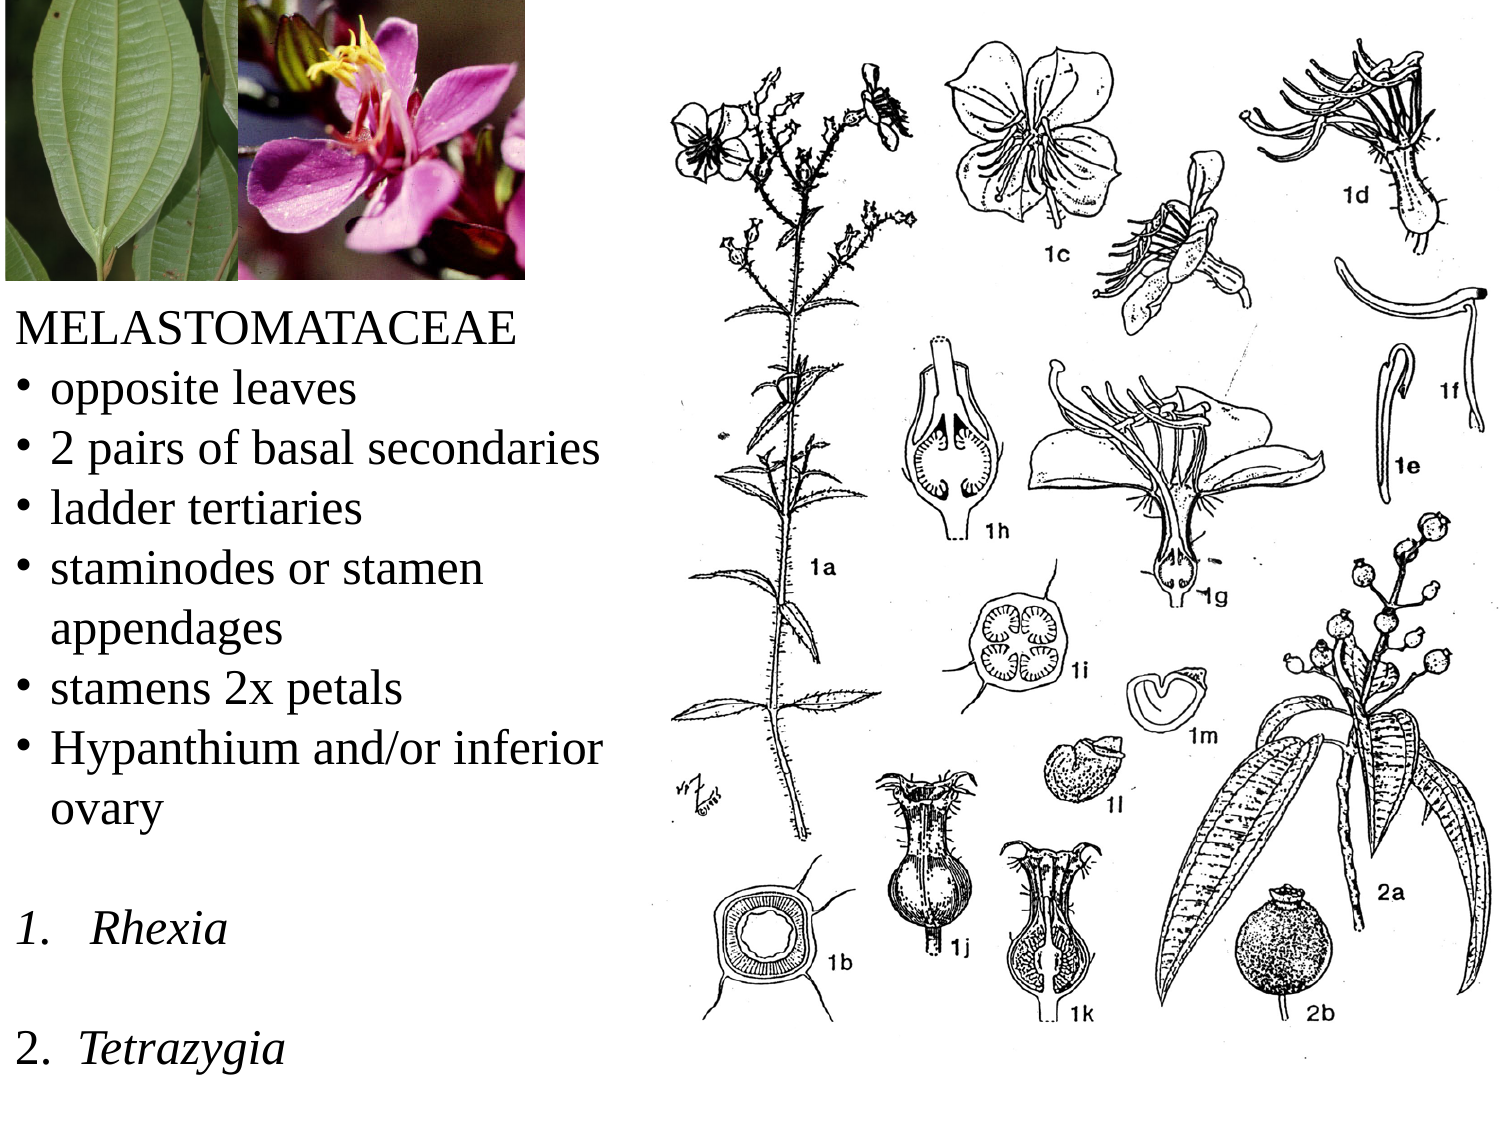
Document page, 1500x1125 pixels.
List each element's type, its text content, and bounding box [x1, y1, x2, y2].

picture [637, 12, 1500, 1063]
picture [0, 0, 526, 281]
text_box MELASTOMATACEAE opposite leaves 2 pairs of basal secondaries ladder tertiaries staminodes or stamen appendages stamens 2x petals Hypanthium and/or inferior ovary Rhexia 2. Tetrazygia [0, 287, 663, 1125]
